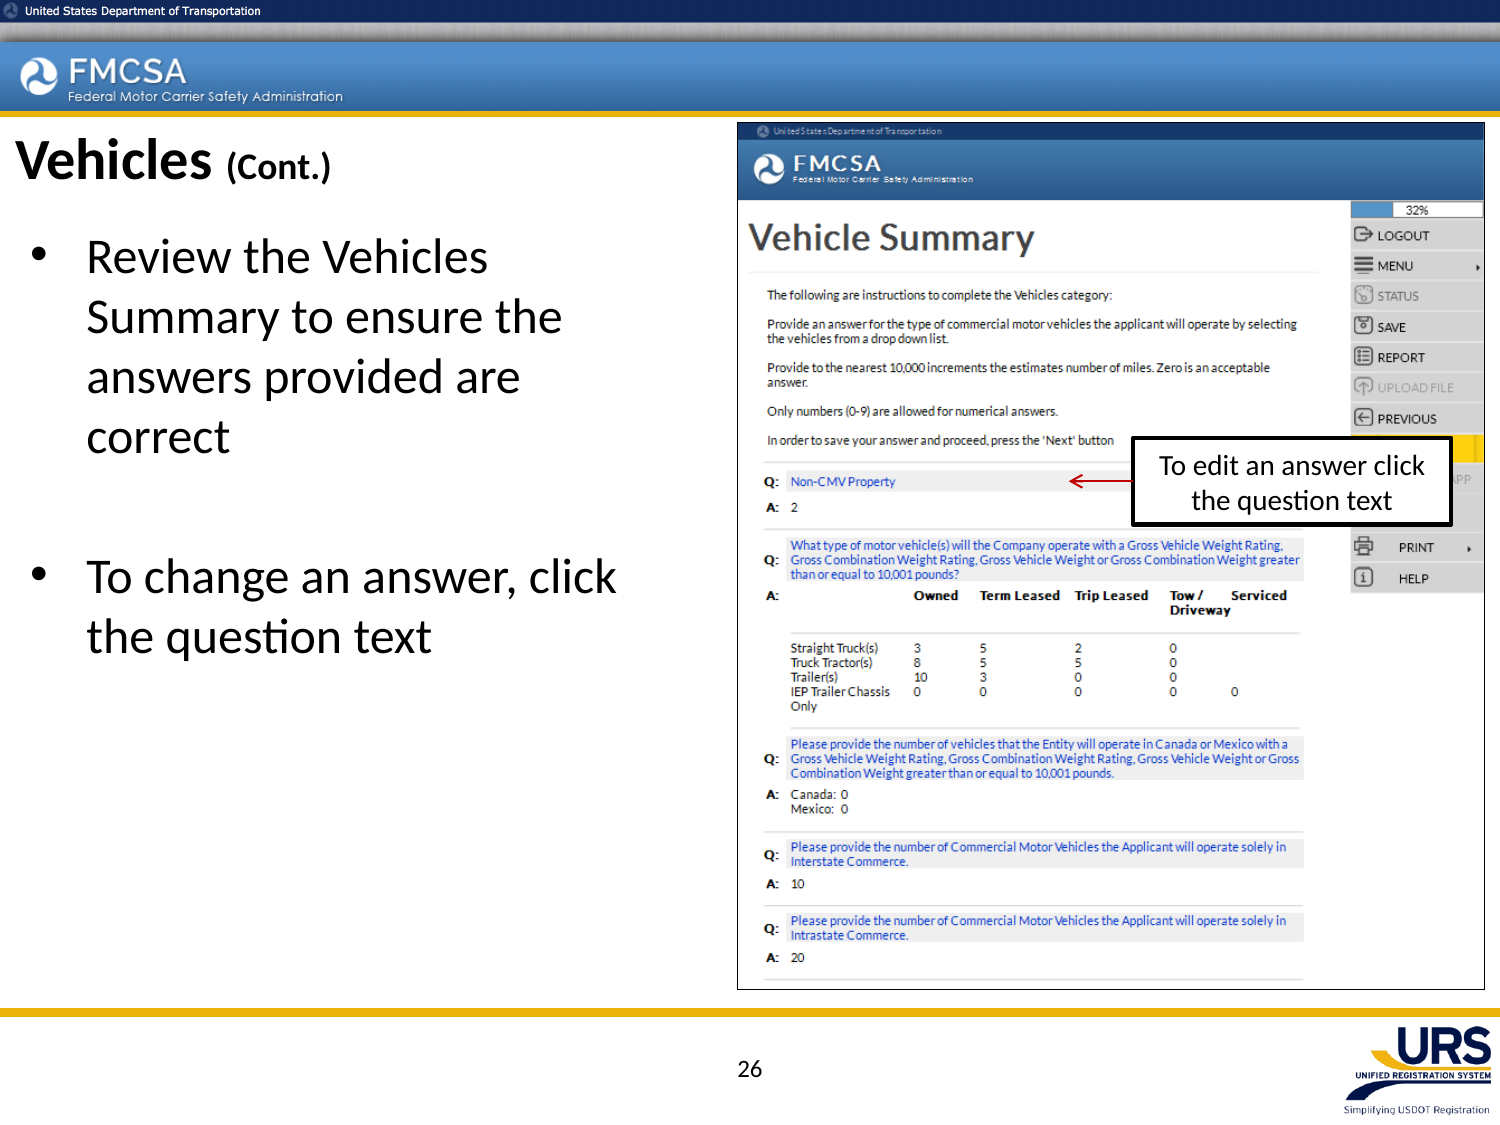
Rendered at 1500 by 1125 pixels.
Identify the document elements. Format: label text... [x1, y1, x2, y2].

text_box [737, 121, 1485, 990]
text_box Review the Vehicles Summary to ensure the answers provided are correct To change an answer, click the question text [15, 215, 676, 999]
slide_number 26 [575, 1037, 925, 1098]
picture [0, 0, 1500, 111]
picture [1344, 1026, 1491, 1115]
title Vehicles (Cont.) [0, 118, 1500, 194]
